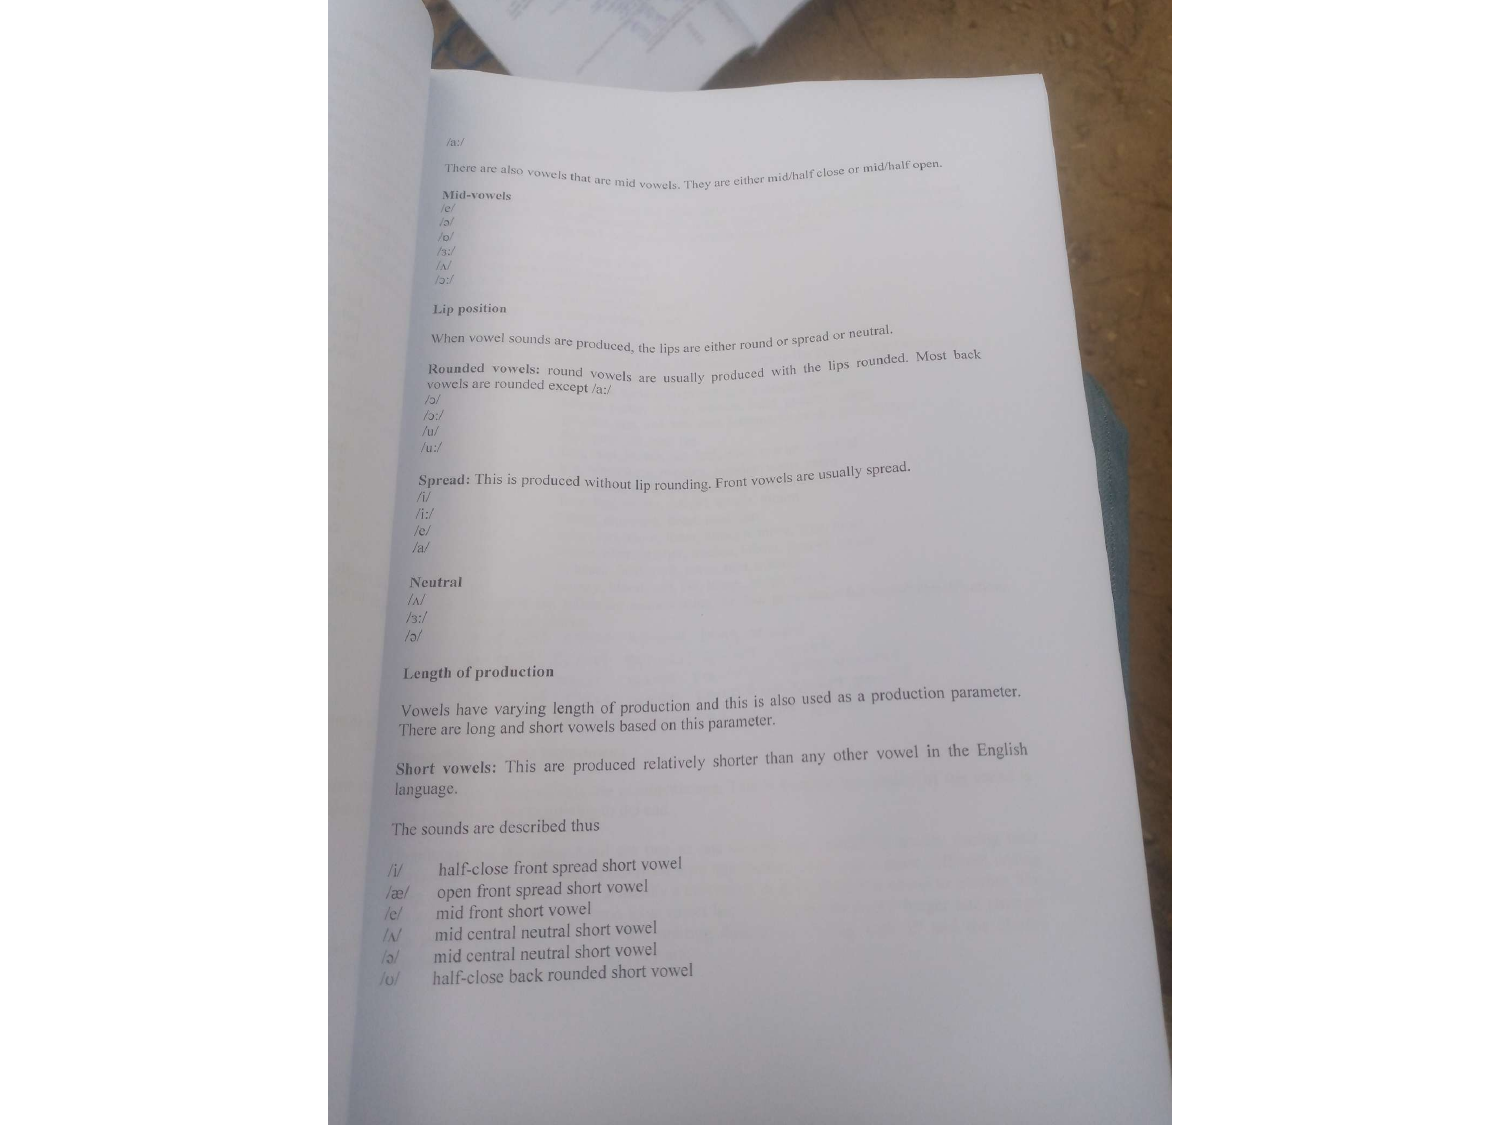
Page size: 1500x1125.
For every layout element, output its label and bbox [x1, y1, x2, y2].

picture [328, 0, 1172, 1125]
